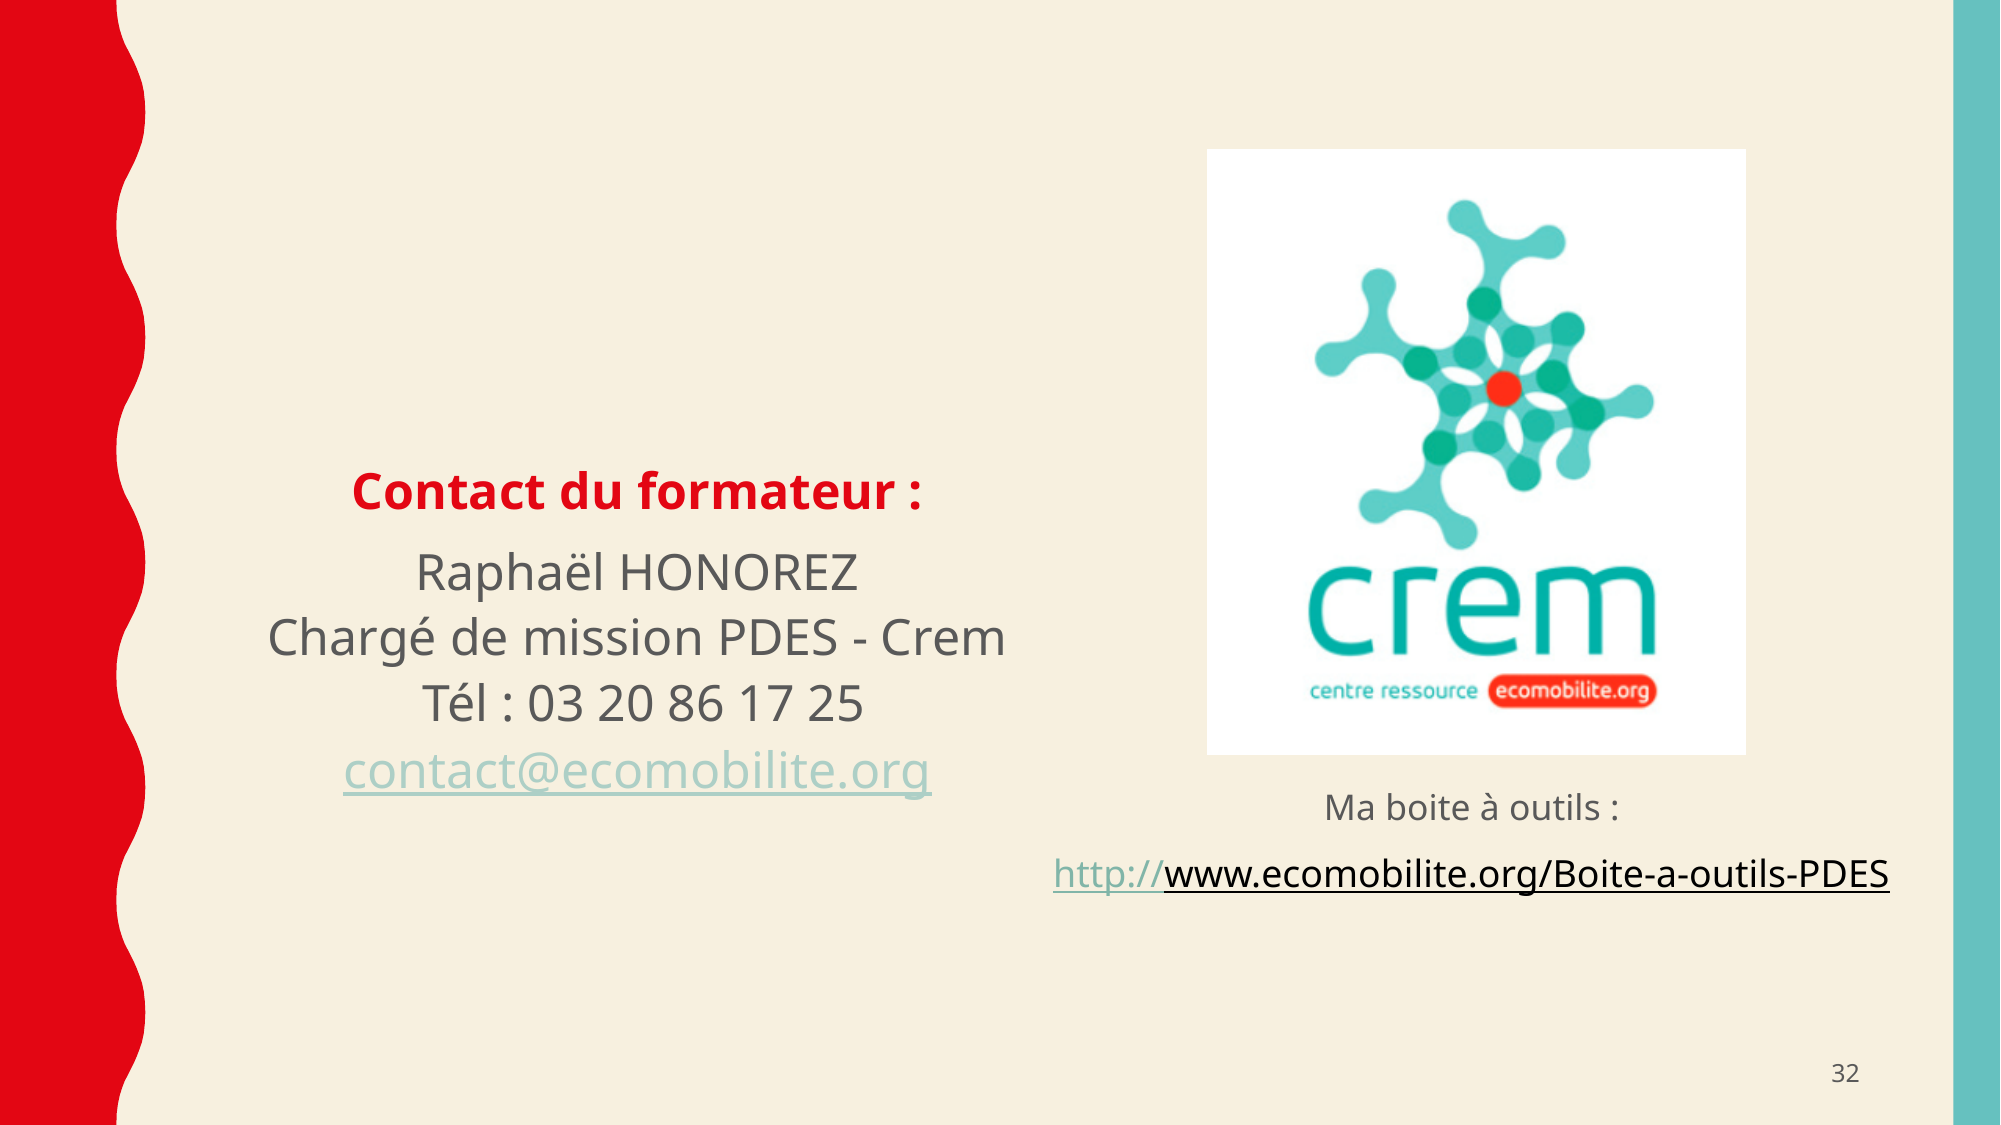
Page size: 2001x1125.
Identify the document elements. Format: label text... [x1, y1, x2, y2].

slide_number 32 [1412, 1045, 1875, 1103]
list Contact du formateur : Raphaël HONOREZ Chargé de mission PDES - Crem Tél : 03 20 86 17 25 contact@ecomobilite.org [199, 381, 1089, 855]
text_box Ma boite à outils : [1053, 777, 1900, 835]
text_box http://www.ecomobilite.org/Boite-a-outils-PDES [1038, 842, 1915, 909]
picture [1207, 149, 1746, 755]
